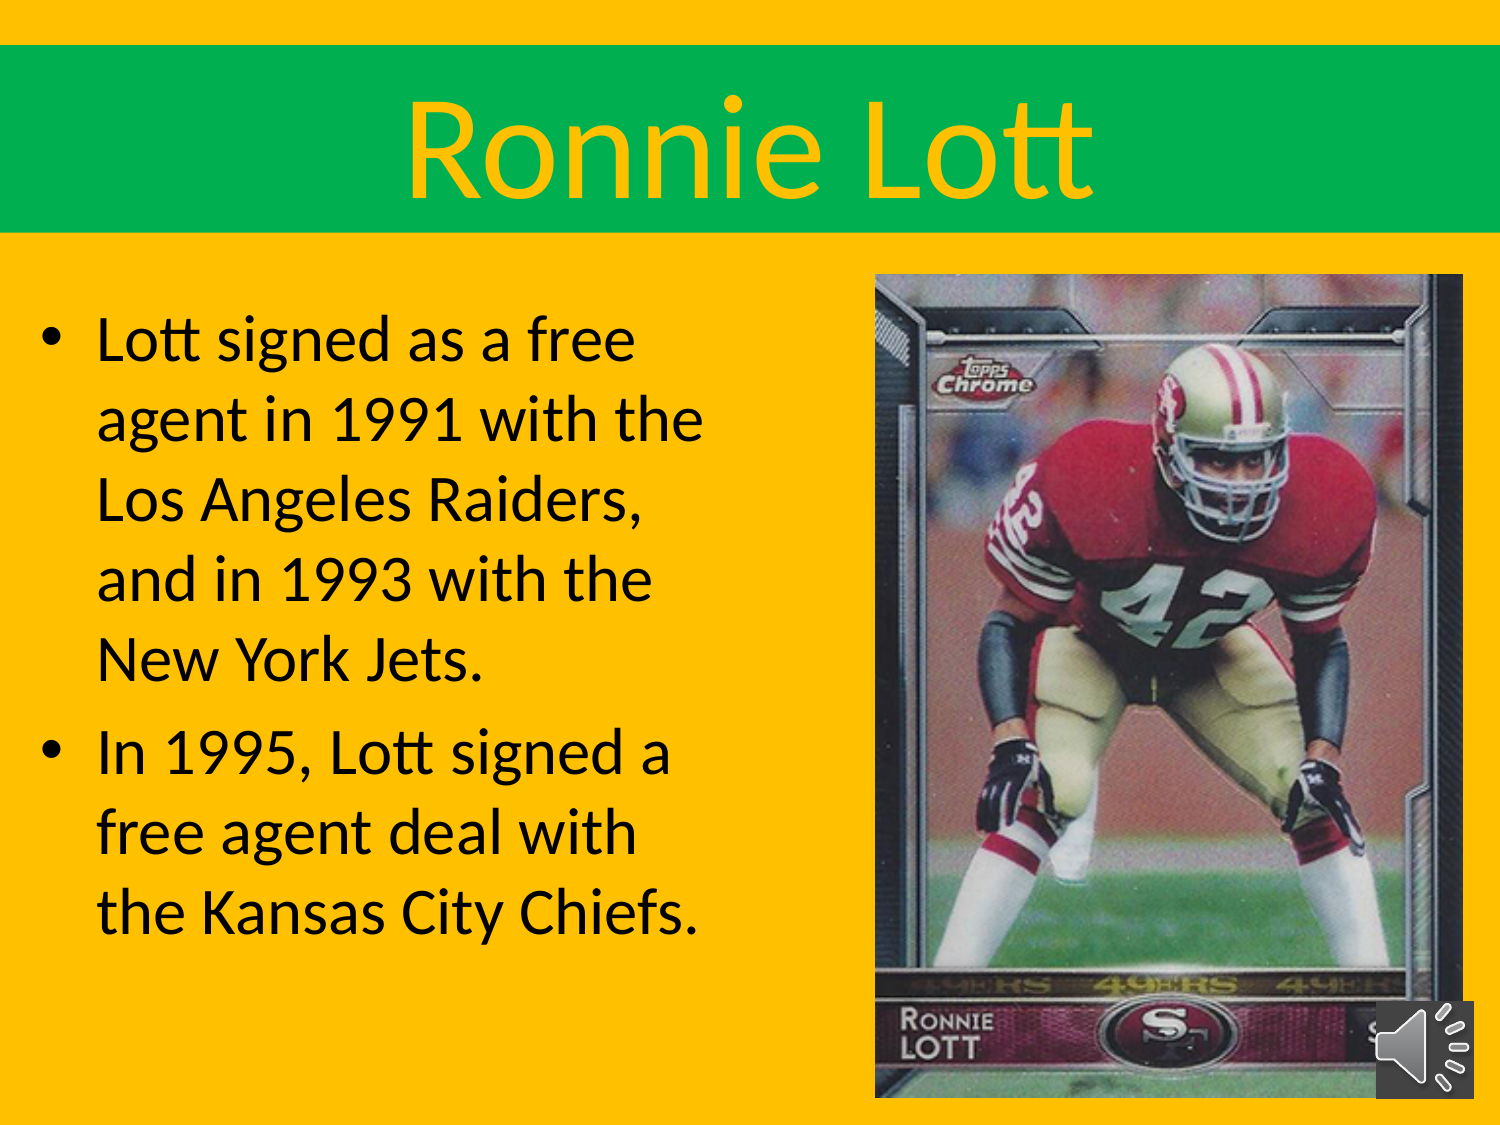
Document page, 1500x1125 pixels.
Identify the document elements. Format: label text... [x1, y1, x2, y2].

picture [874, 274, 1476, 1101]
title Ronnie Lott [0, 45, 1500, 233]
list Lott signed as a free agent in 1991 with the Los Angeles Raiders, and in 1993 with the New York Jets. In 1995, Lott signed a free agent deal with the Kansas City Chiefs. [24, 287, 750, 1054]
